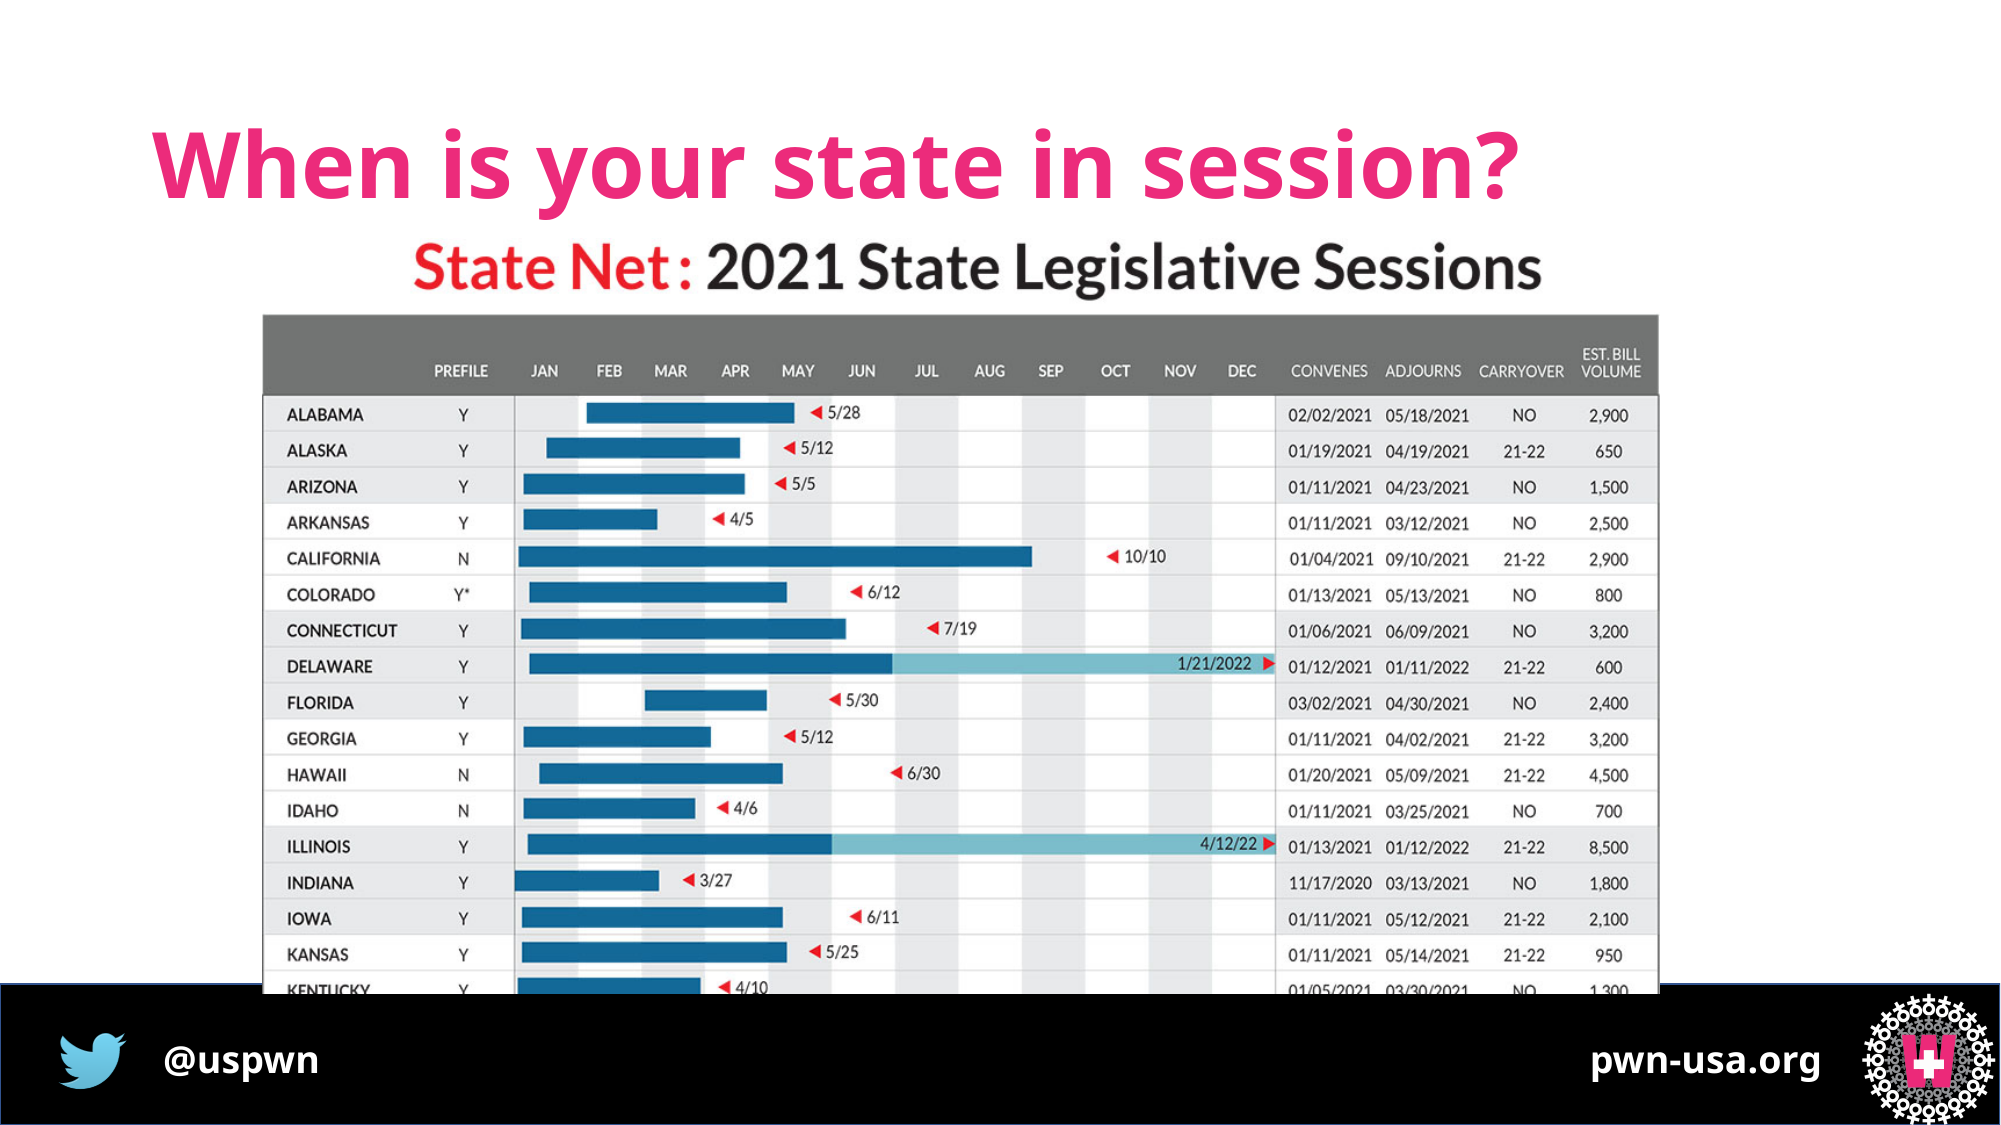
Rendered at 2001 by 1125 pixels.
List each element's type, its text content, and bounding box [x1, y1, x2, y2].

picture [58, 1033, 127, 1090]
title When is your state in session? [137, 59, 1863, 278]
picture [262, 238, 1660, 994]
picture [1858, 984, 2000, 1125]
